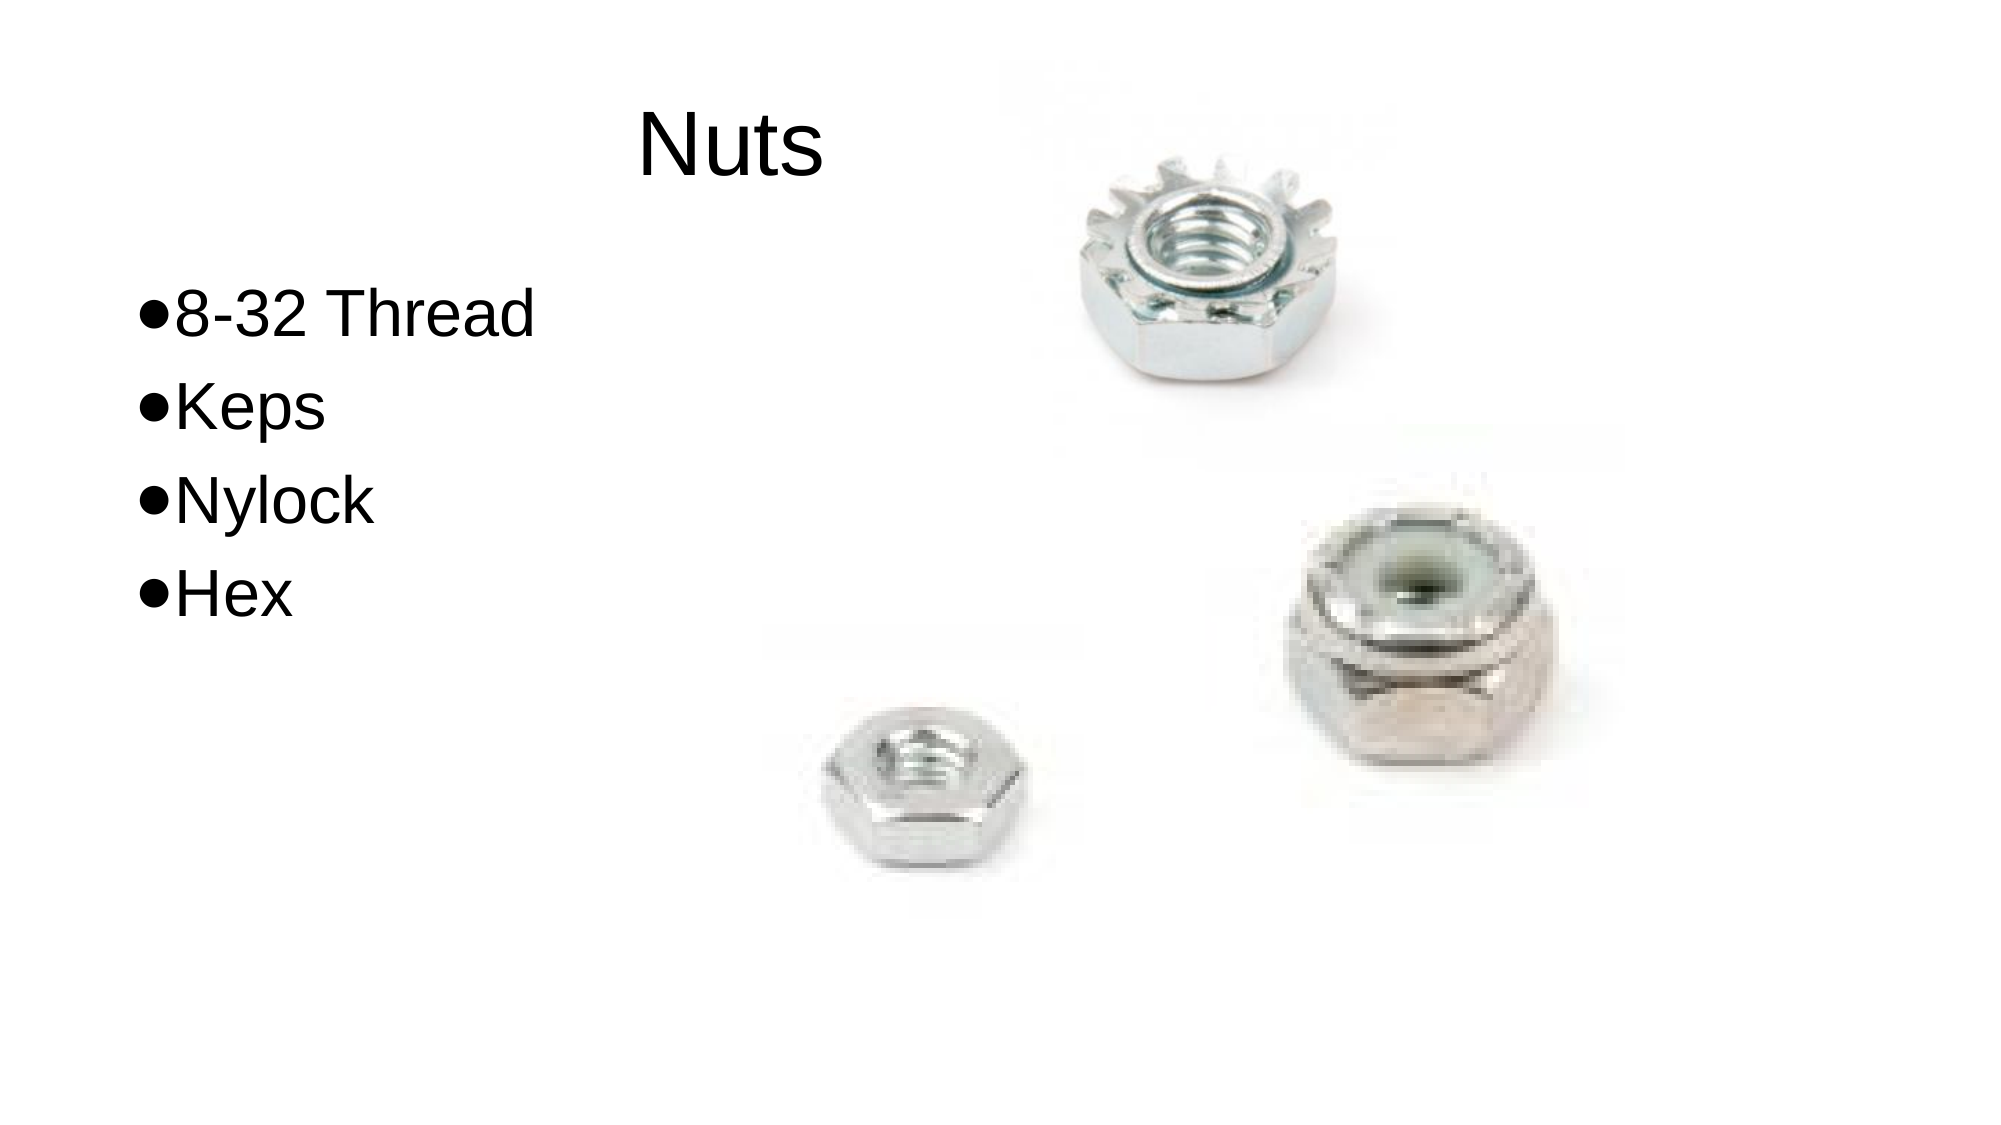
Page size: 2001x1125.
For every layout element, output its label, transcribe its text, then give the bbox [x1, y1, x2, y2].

picture [762, 624, 1085, 947]
list 8-32 Thread Keps Nylock Hex [99, 262, 1900, 1005]
title Nuts [324, 45, 1138, 233]
picture [999, 60, 1626, 845]
